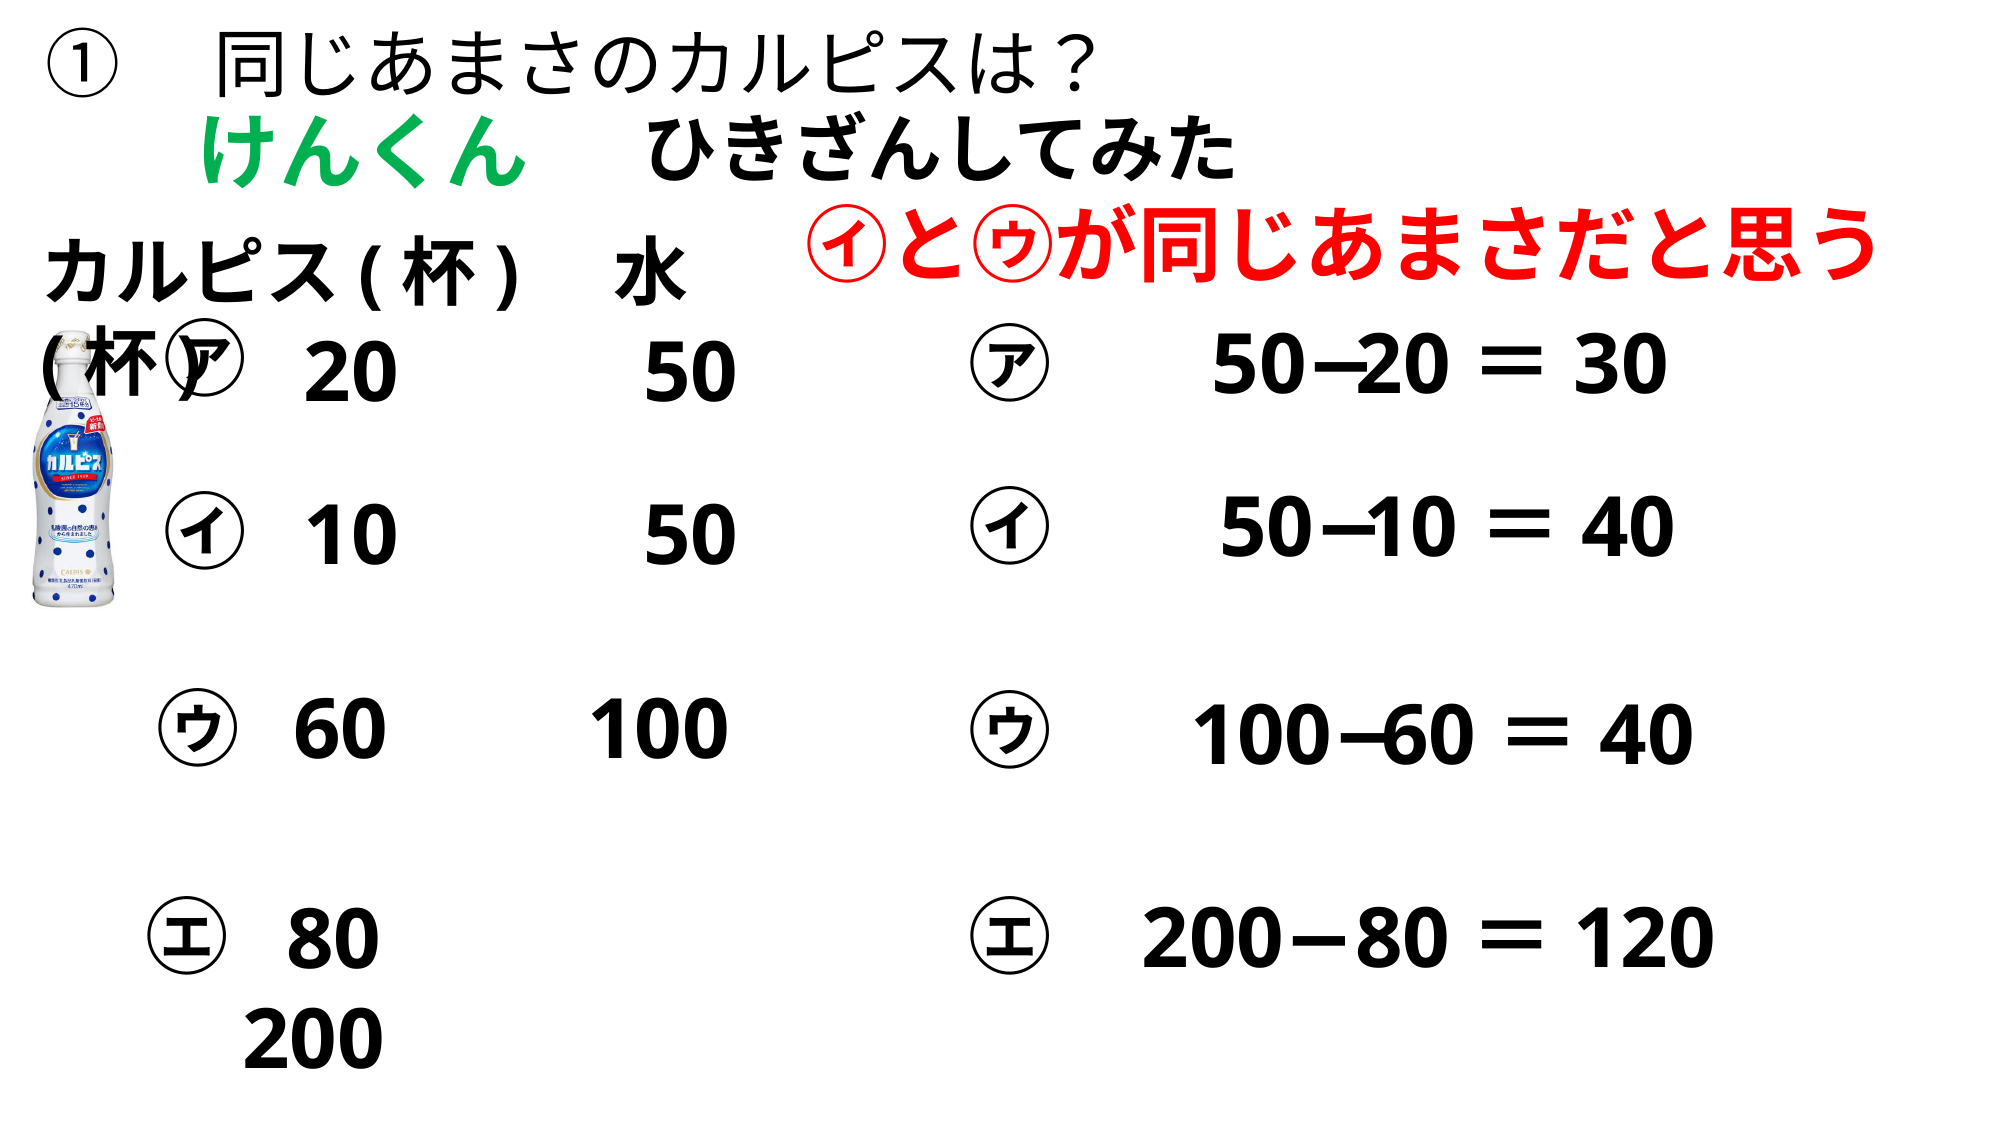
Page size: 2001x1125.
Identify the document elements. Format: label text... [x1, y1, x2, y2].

text_box ① 同じあまさのカルピスは？ [30, 9, 1186, 205]
text_box ㋐ [148, 298, 245, 414]
text_box ㋐ [953, 303, 1051, 419]
picture [25, 328, 121, 611]
text_box ㋑と㋒が同じあまさだと思う [790, 185, 1975, 300]
text_box 200− 80＝120 [1127, 876, 1854, 992]
text_box ㋑ [148, 471, 245, 587]
text_box ㋑ [953, 466, 1051, 582]
text_box 50−10＝40 [1204, 465, 1776, 581]
text_box 20 50 [289, 310, 770, 426]
text_box ㋒ [953, 671, 1051, 786]
text_box 50−20＝30 [1175, 302, 1746, 418]
text_box ㋓ [953, 876, 1051, 992]
text_box 10 50 [289, 474, 765, 589]
text_box ひきざんしてみた [1186, 94, 1372, 185]
text_box カルピス(杯) 水(杯) [25, 217, 863, 412]
text_box ㋓ [130, 876, 226, 992]
text_box 60 100 [235, 667, 757, 783]
text_box 100−60＝40 [1175, 674, 1902, 789]
text_box 80 200 [227, 877, 728, 1093]
text_box ㋒ [141, 668, 237, 784]
